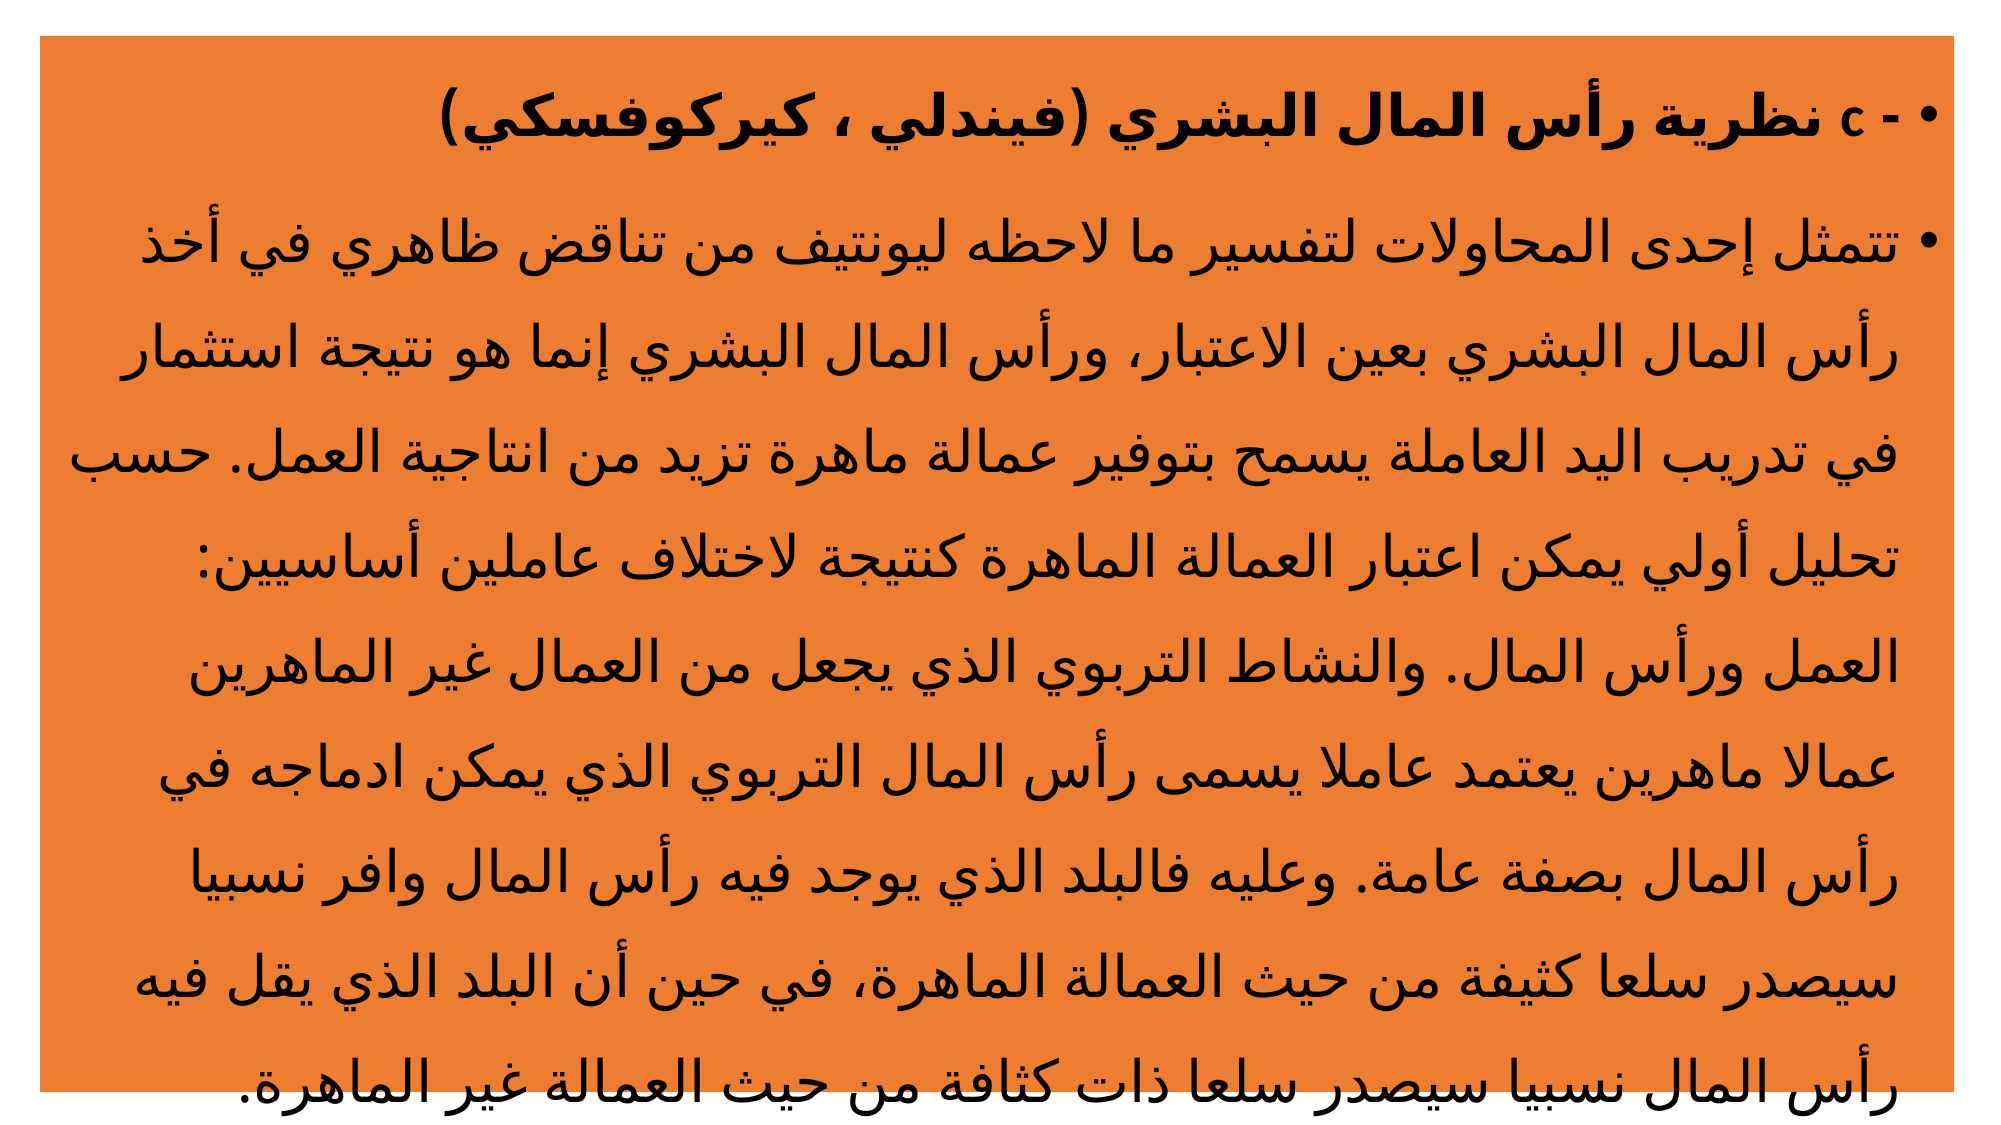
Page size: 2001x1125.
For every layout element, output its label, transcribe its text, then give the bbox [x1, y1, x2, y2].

list - c نظرية رأس المال البشري (فيندلي ، كيركوفسكي) تتمثل إحدى المحاولات لتفسير ما لاحظه ليونتيف من تناقض ظاهري في أخذ رأس المال البشري بعين الاعتبار، ورأس المال البشري إنما هو نتيجة استثمار في تدريب اليد العاملة يسمح بتوفير عمالة ماهرة تزيد من انتاجية العمل. حسب تحليل أولي يمكن اعتبار العمالة الماهرة كنتيجة لاختلاف عاملين أساسيين: العمل ورأس المال. والنشاط التربوي الذي يجعل من العمال غير الماهرين عمالا ماهرين يعتمد عاملا يسمى رأس المال التربوي الذي يمكن ادماجه في رأس المال بصفة عامة. وعليه فالبلد الذي يوجد فيه رأس المال وافر نسبيا سيصدر سلعا كثيفة من حيث العمالة الماهرة، في حين أن البلد الذي يقل فيه رأس المال نسبيا سيصدر سلعا ذات كثافة من حيث العمالة غير الماهرة. [40, 35, 1955, 1093]
